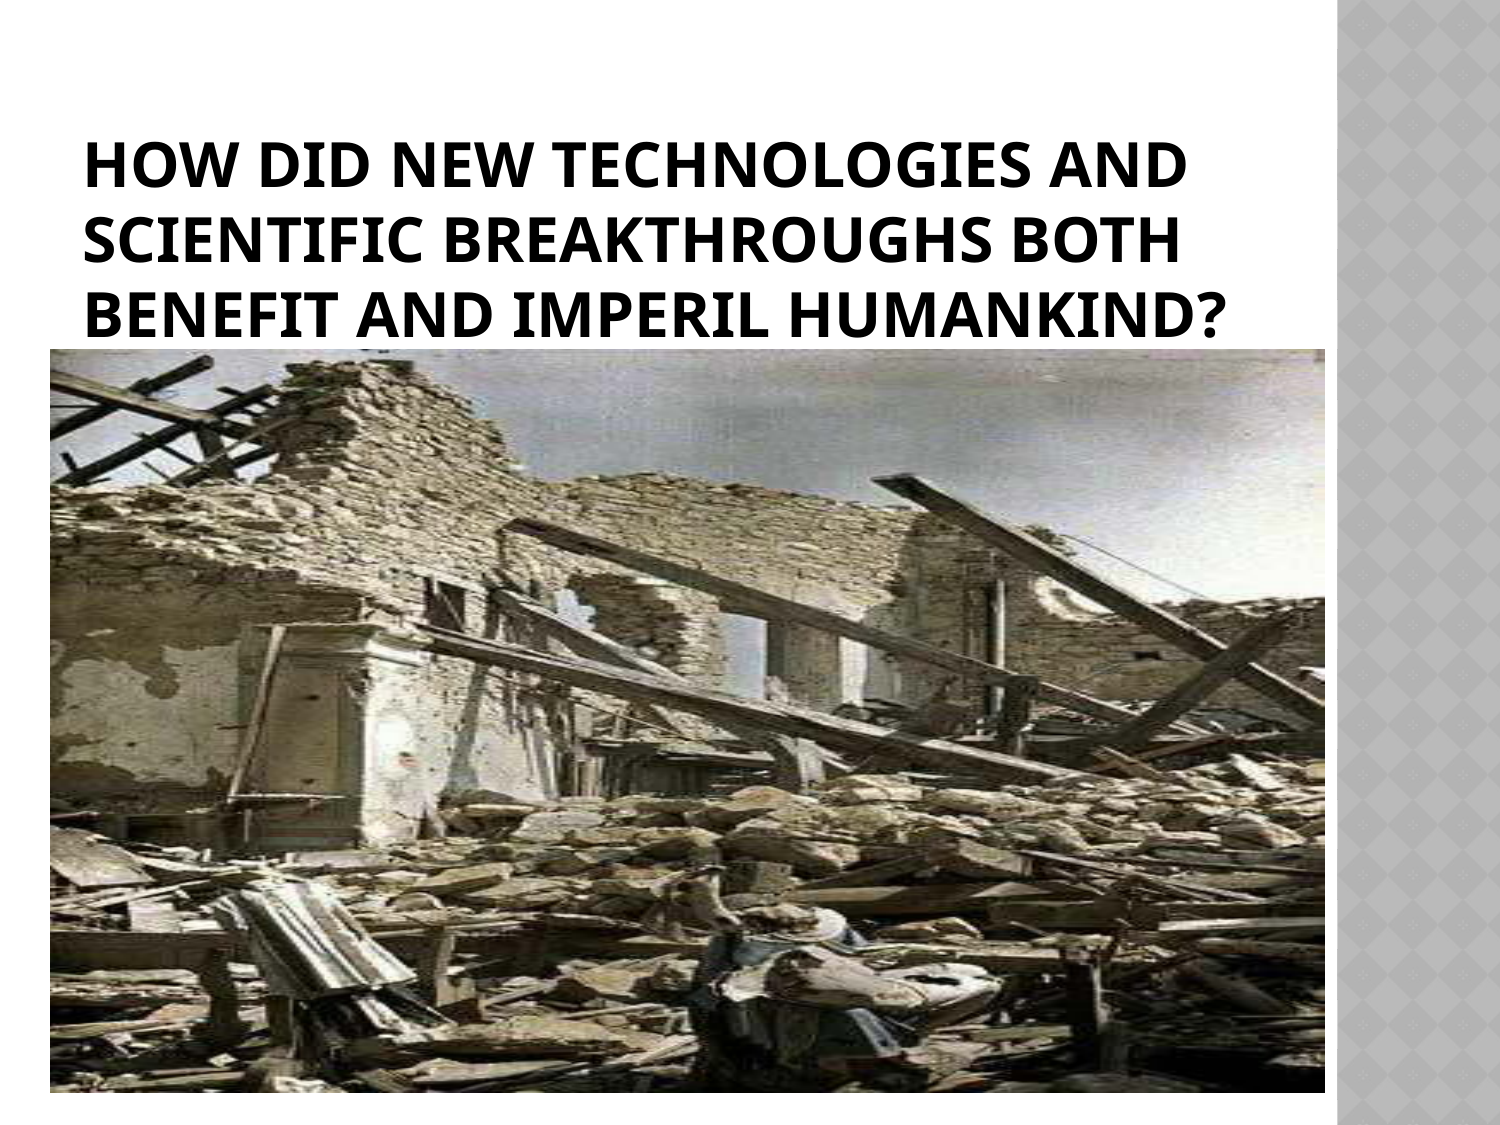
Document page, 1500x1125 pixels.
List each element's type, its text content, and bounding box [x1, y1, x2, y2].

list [49, 349, 1326, 1093]
title How did new technologies and scientific breakthroughs both benefit and imperil humankind? [75, 52, 1263, 347]
